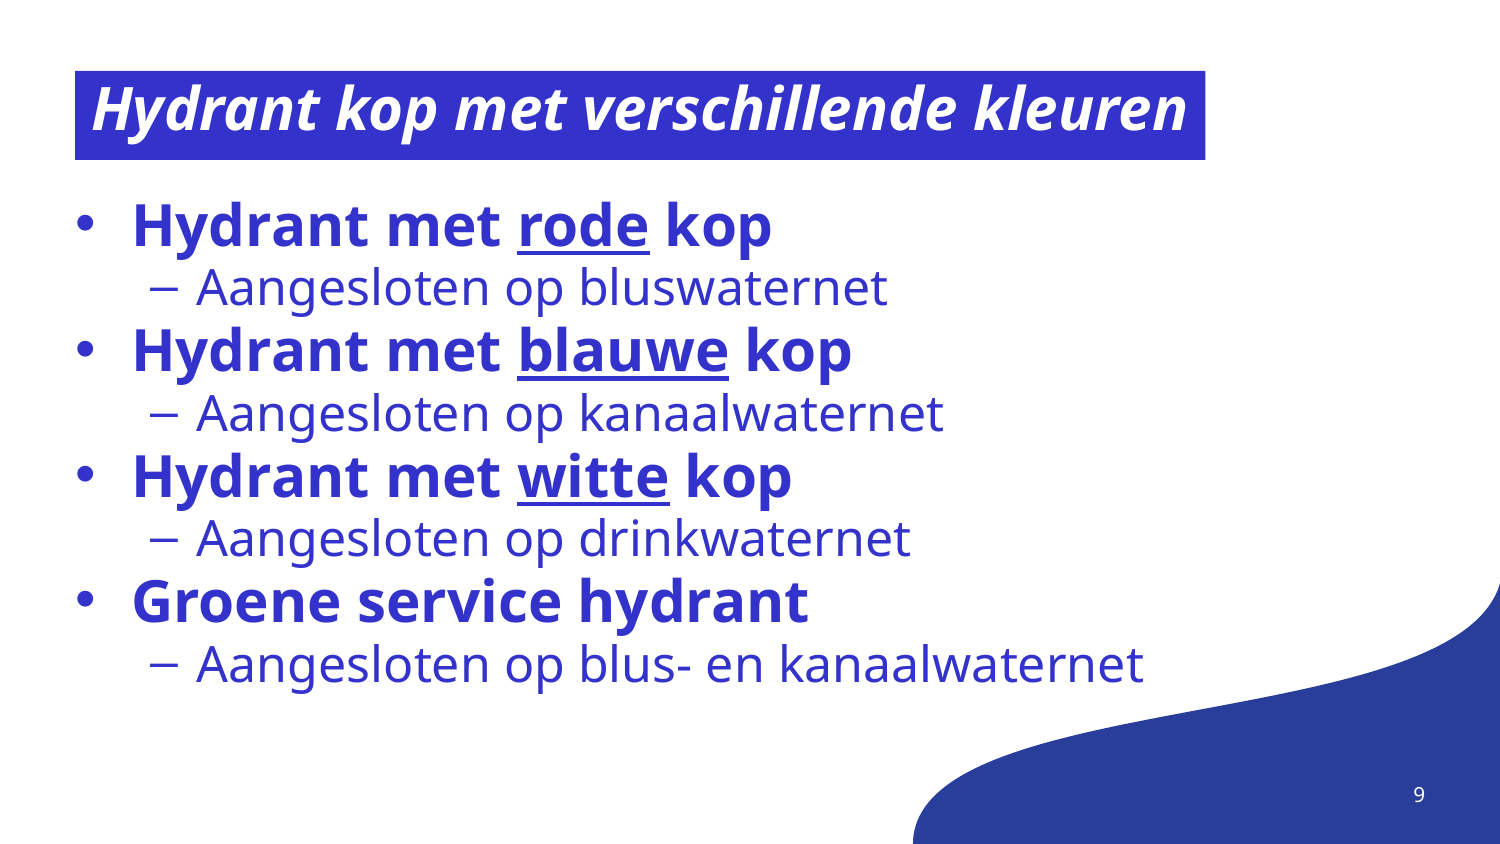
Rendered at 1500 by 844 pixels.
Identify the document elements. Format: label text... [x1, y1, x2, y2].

title Hydrant kop met verschillende kleuren [75, 70, 1206, 160]
slide_number 9 [1074, 782, 1425, 827]
list Hydrant met rode kop Aangesloten op bluswaternet Hydrant met blauwe kop Aangesloten op kanaalwaternet Hydrant met witte kop Aangesloten op drinkwaternet Groene service hydrant Aangesloten op blus- en kanaalwaternet [75, 193, 1395, 720]
